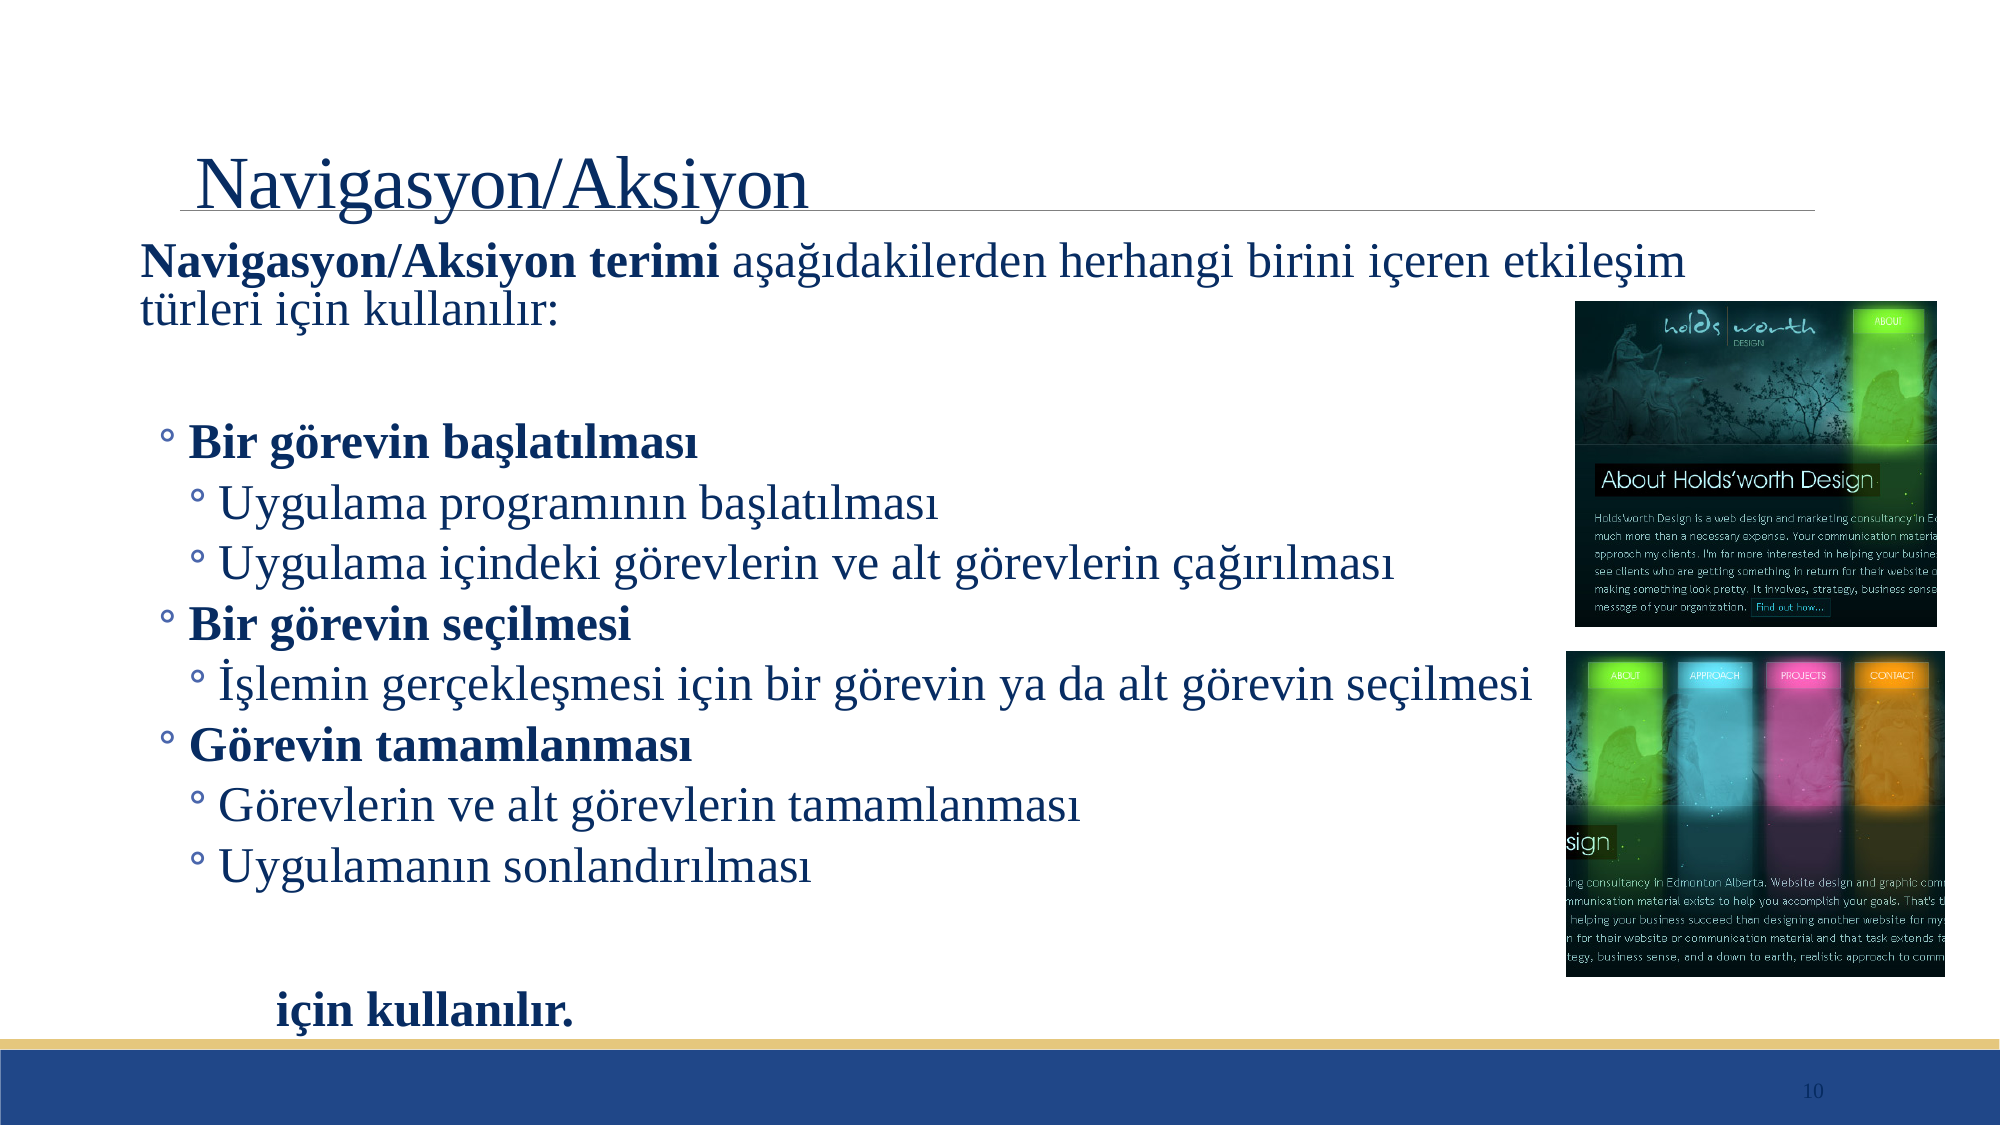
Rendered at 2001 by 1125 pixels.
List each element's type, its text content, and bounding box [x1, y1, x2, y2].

picture [1566, 650, 1946, 977]
slide_number 10 [1624, 1059, 1840, 1120]
title Navigasyon/Aksiyon [179, 47, 1830, 232]
picture [1575, 300, 1937, 627]
list Navigasyon/Aksiyon terimi aşağıdakilerden herhangi birini içeren etkileşim türleri için kullanılır: Bir görevin başlatılması Uygulama programının başlatılması Uygulama içindeki görevlerin ve alt görevlerin çağırılması Bir görevin seçilmesi İşlemin gerçekleşmesi için bir görevin ya da alt görevin seçilmesi Görevin tamamlanması Görevlerin ve alt görevlerin tamamlanması Uygulamanın sonlandırılması için kullanılır. [125, 231, 1776, 998]
